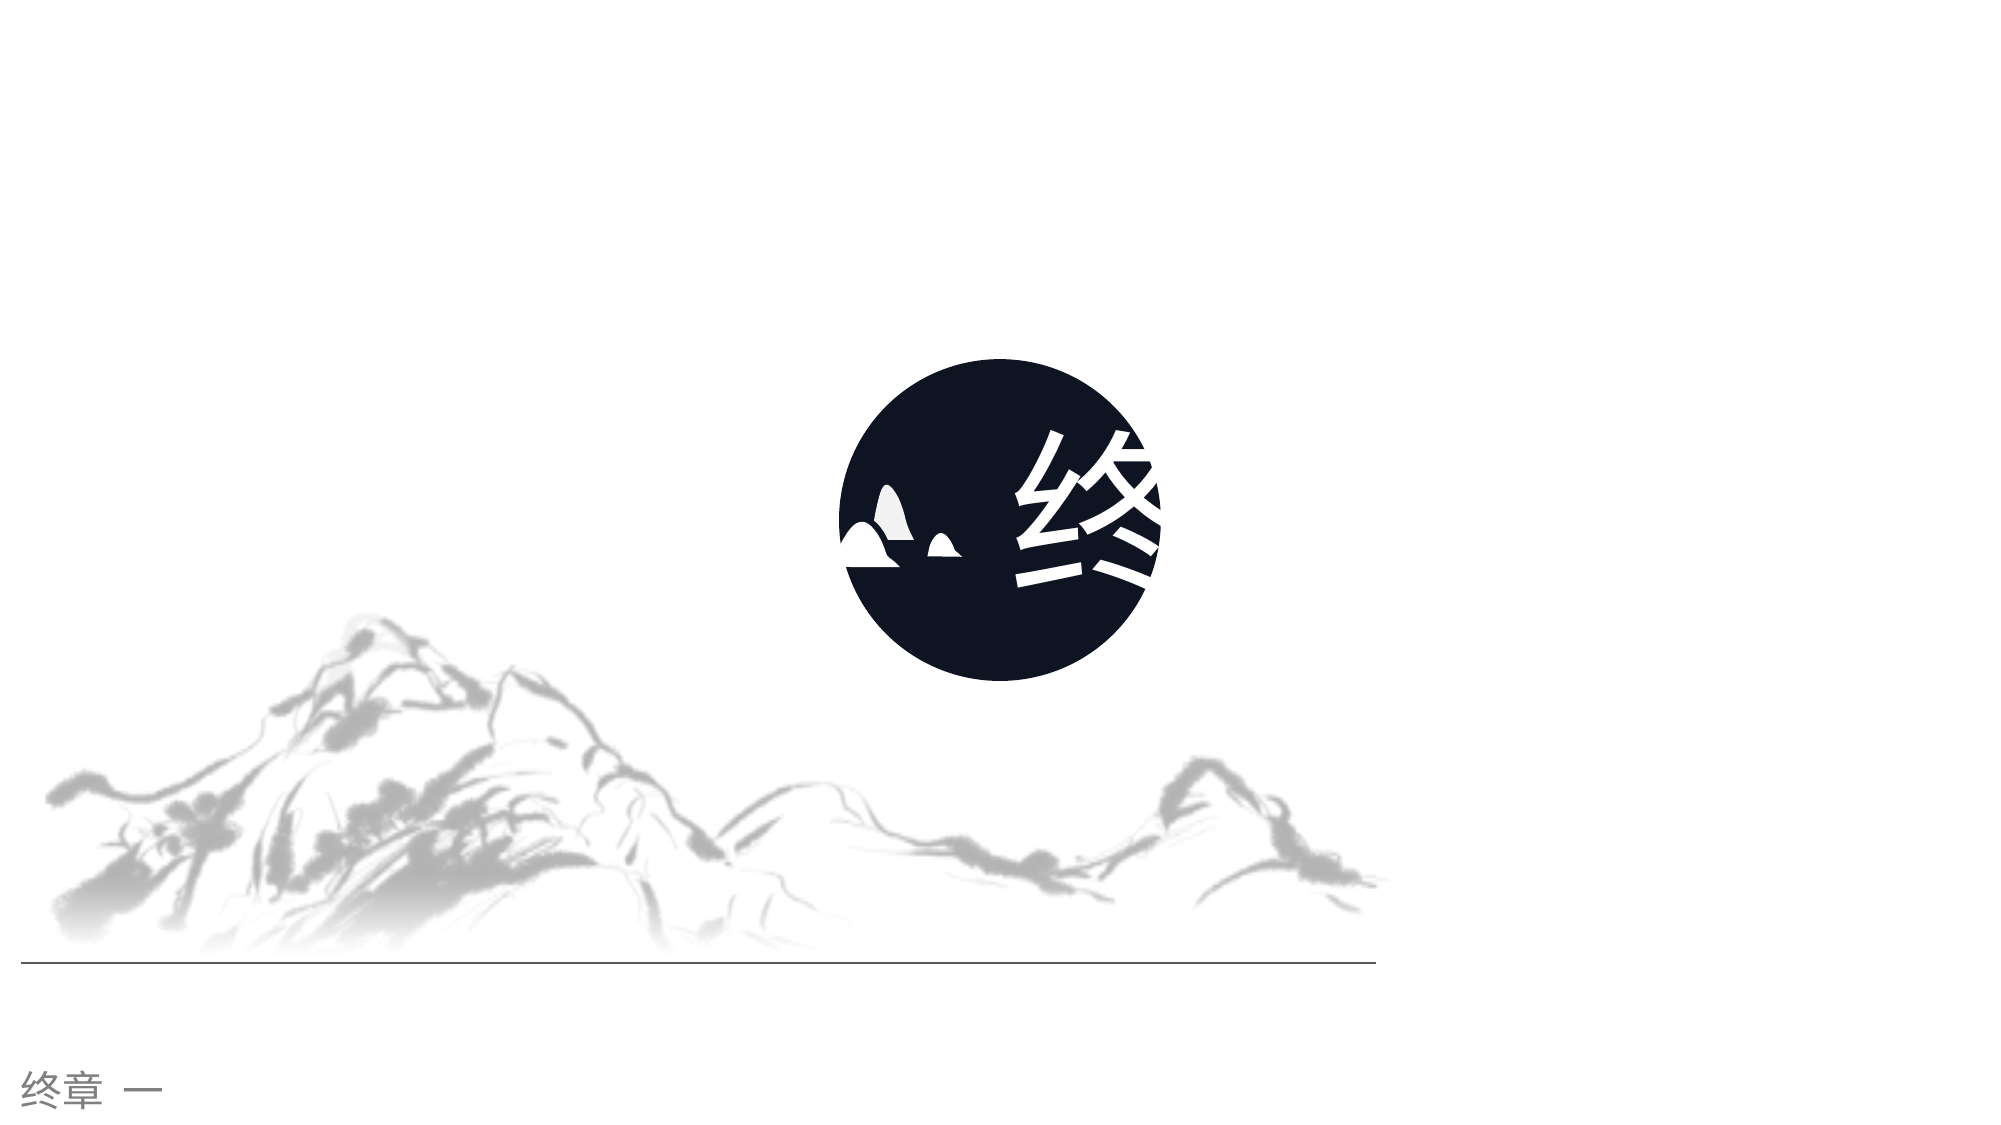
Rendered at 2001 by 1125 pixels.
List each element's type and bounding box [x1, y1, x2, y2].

text_box [5, 501, 1454, 1122]
text_box [838, 359, 1172, 681]
